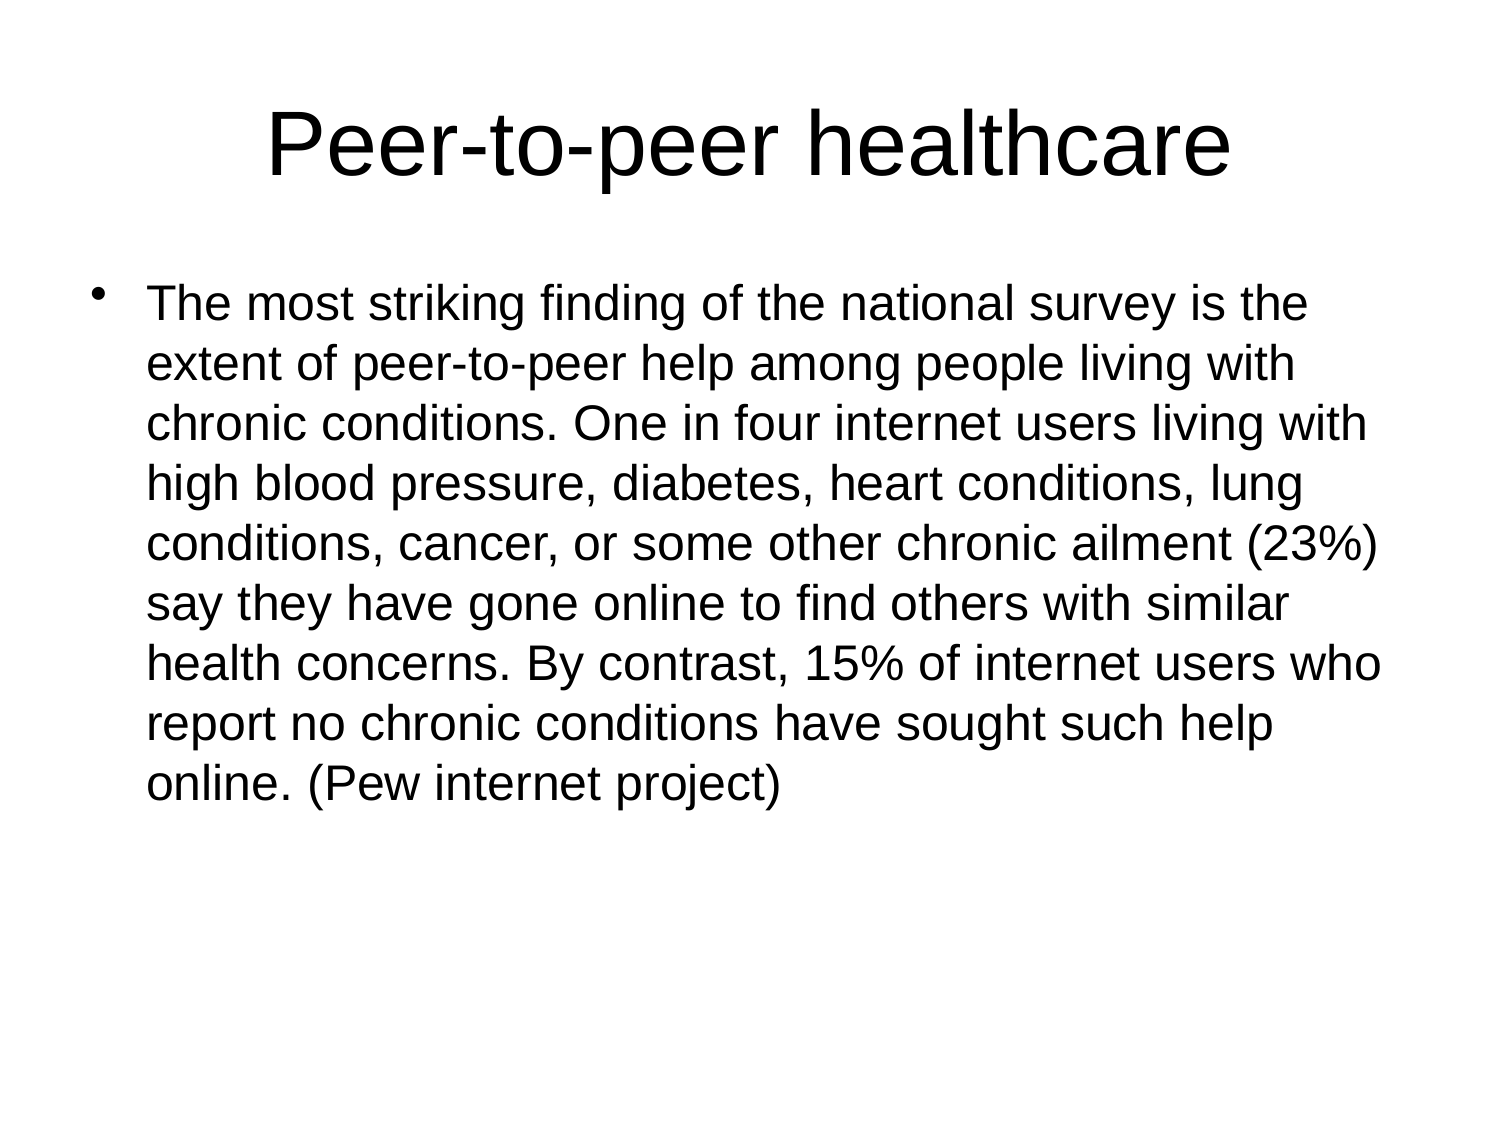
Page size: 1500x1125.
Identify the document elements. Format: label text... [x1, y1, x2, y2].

title Peer-to-peer healthcare [75, 45, 1425, 233]
list The most striking finding of the national survey is the extent of peer‐to‐peer help among people living with chronic conditions. One in four internet users living with high blood pressure, diabetes, heart conditions, lung conditions, cancer, or some other chronic ailment (23%) say they have gone online to find others with similar health concerns. By contrast, 15% of internet users who report no chronic conditions have sought such help online. (Pew internet project) [75, 262, 1425, 1005]
